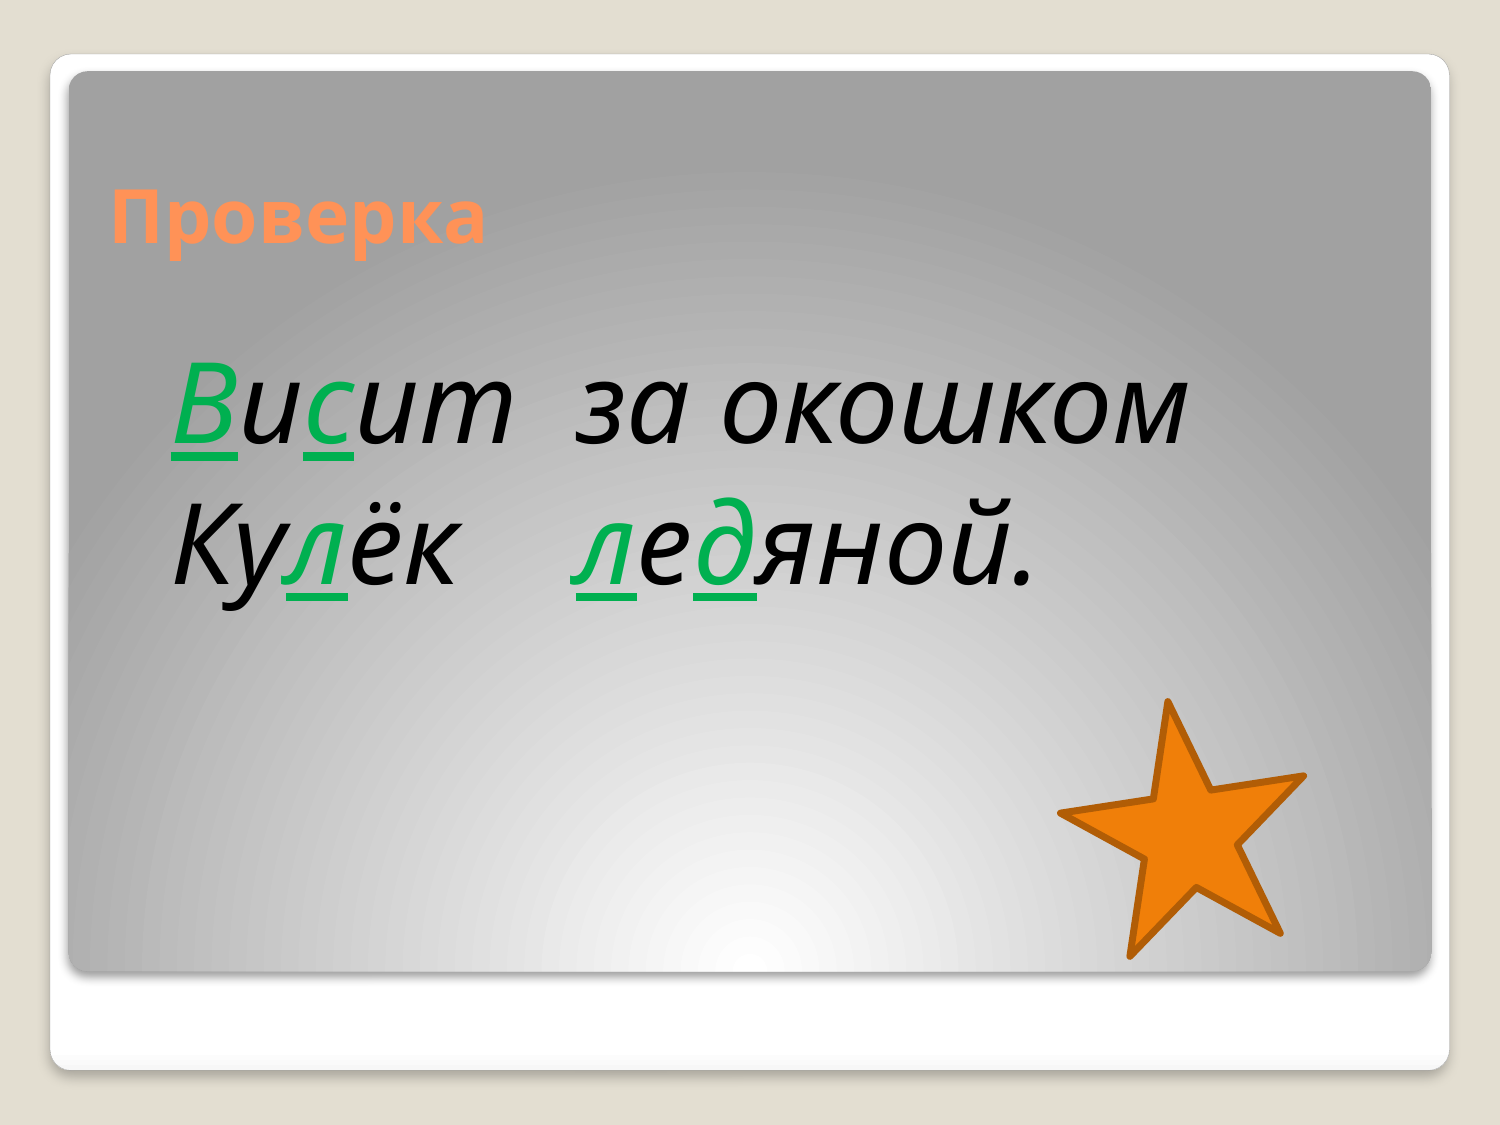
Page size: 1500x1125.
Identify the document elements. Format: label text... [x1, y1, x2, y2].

text_box [1057, 698, 1308, 960]
list Висит за окошком Кулёк ледяной. [140, 316, 1402, 1004]
title Проверка [93, 93, 1437, 267]
